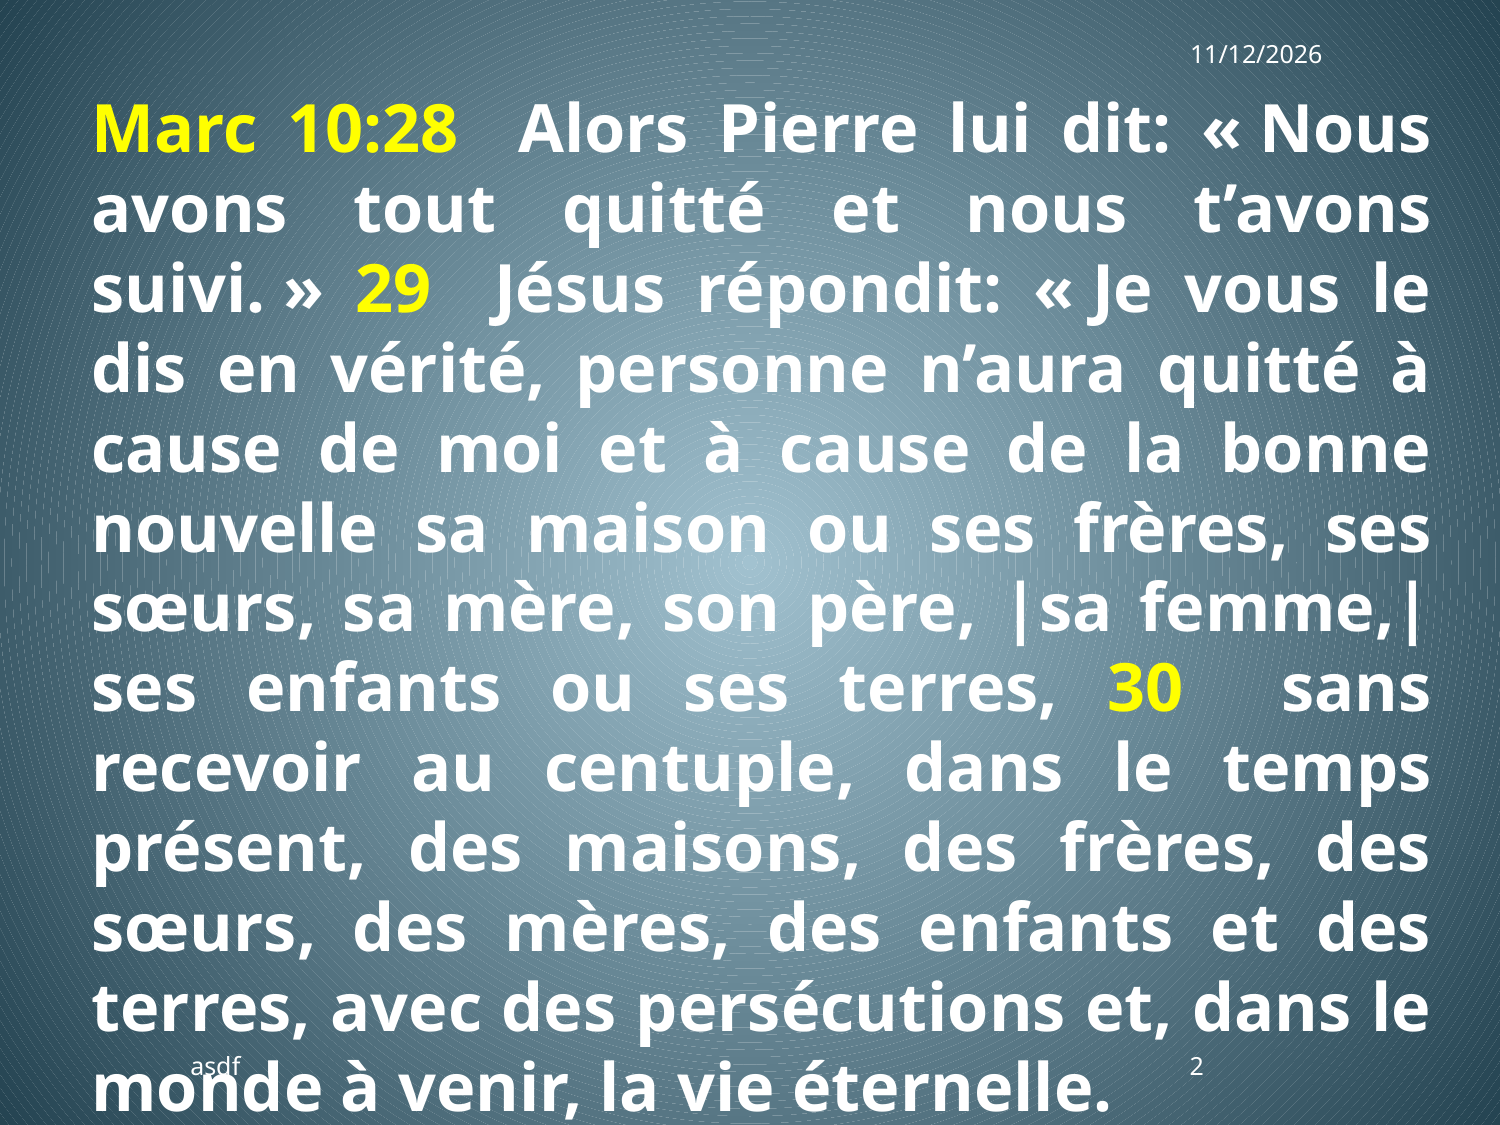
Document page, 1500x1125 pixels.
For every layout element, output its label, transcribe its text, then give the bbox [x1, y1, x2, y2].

text_box Marc 10:28 Alors Pierre lui dit: « Nous avons tout quitté et nous t’avons suivi. » 29 Jésus répondit: « Je vous le dis en vérité, personne n’aura quitté à cause de moi et à cause de la bonne nouvelle sa maison ou ses frères, ses sœurs, sa mère, son père, |sa femme,| ses enfants ou ses terres, 30 sans recevoir au centuple, dans le temps présent, des maisons, des frères, des sœurs, des mères, des enfants et des terres, avec des persécutions et, dans le monde à venir, la vie éternelle. [76, 78, 1447, 1125]
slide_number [1175, 31, 1475, 91]
